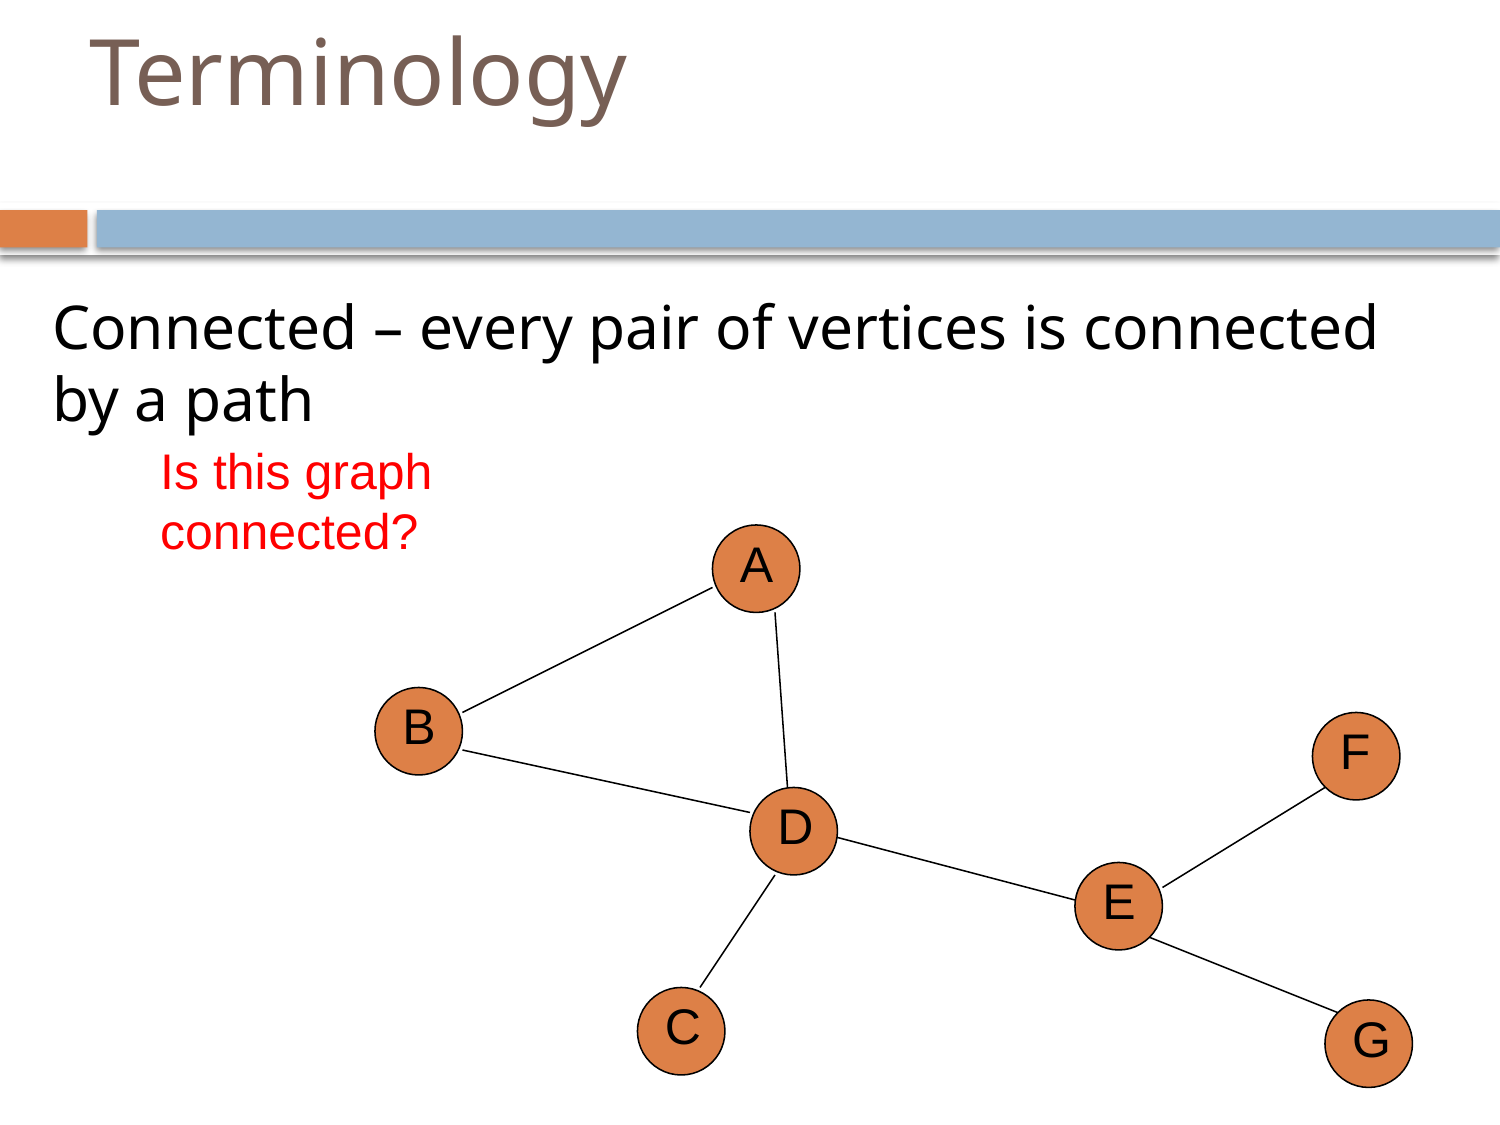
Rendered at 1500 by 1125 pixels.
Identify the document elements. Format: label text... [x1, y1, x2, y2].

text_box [637, 987, 726, 1076]
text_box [374, 687, 463, 776]
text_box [1324, 999, 1413, 1088]
list Connected – every pair of vertices is connected by a path [37, 281, 1463, 457]
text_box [712, 524, 801, 613]
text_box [1312, 712, 1401, 801]
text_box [1074, 862, 1163, 951]
title Terminology [75, 0, 1313, 175]
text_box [749, 787, 838, 876]
text_box Is this graph connected? [145, 432, 496, 568]
